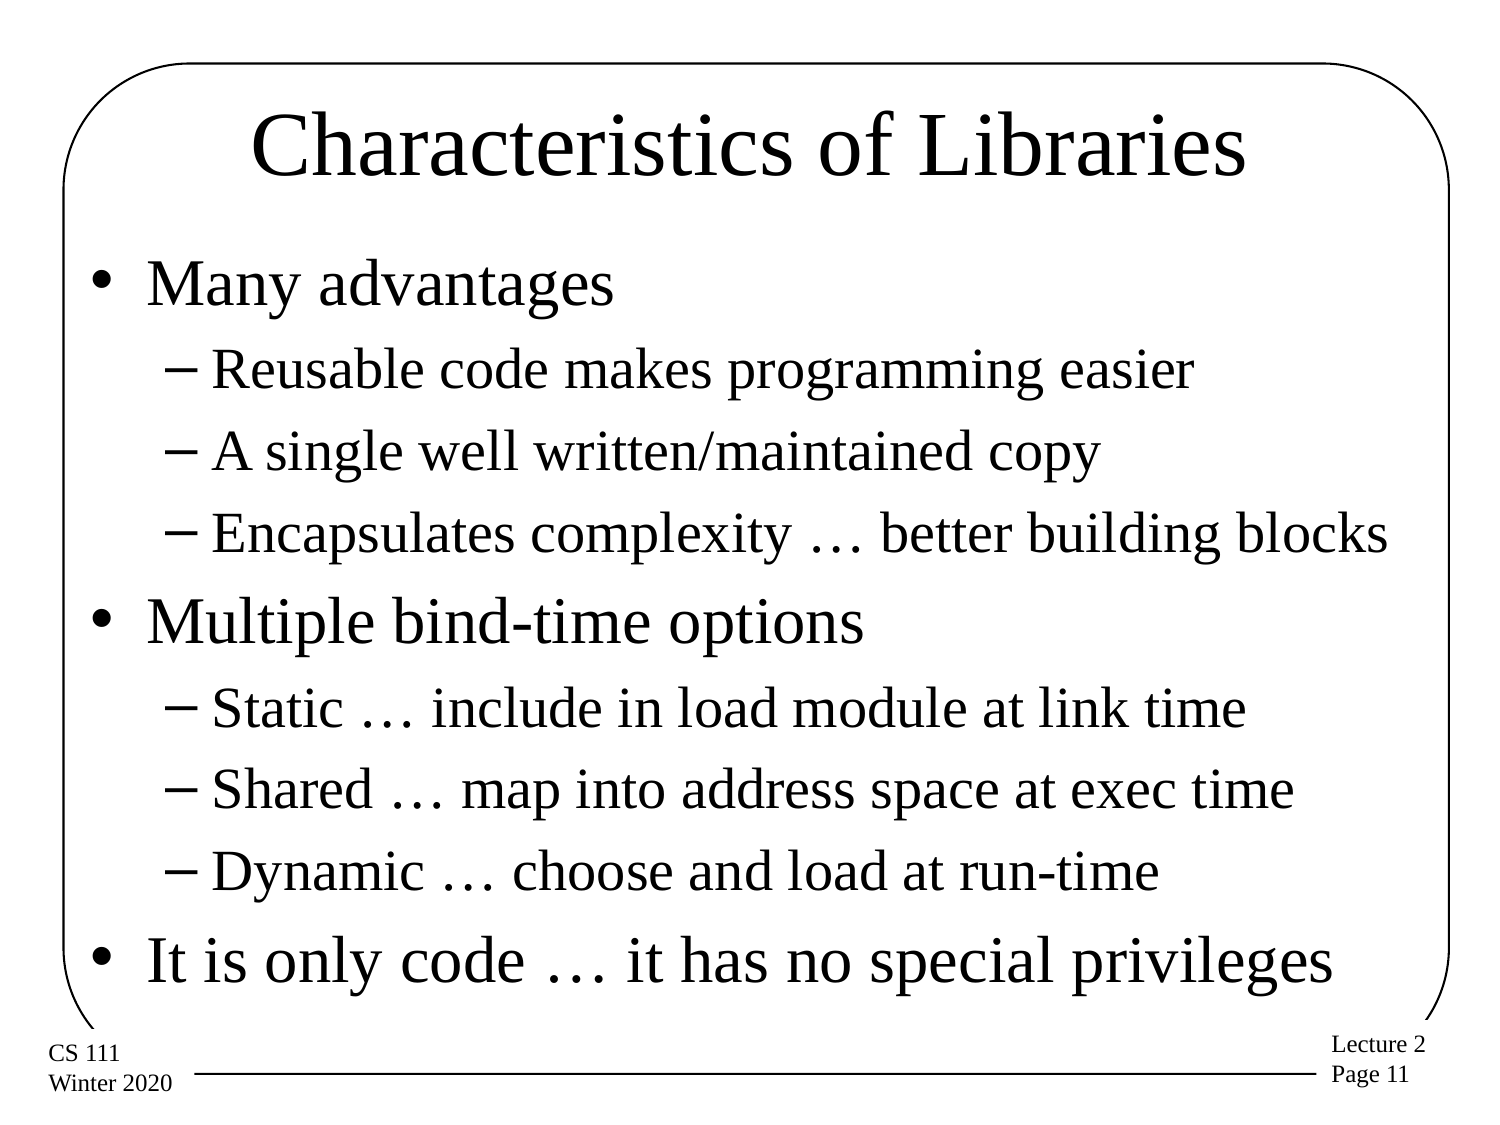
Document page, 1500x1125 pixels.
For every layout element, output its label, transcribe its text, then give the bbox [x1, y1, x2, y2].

title Characteristics of Libraries [74, 44, 1426, 230]
list Many advantages Reusable code makes programming easier A single well written/maintained copy Encapsulates complexity … better building blocks Multiple bind-time options Static … include in load module at link time Shared … map into address space at exec time Dynamic … choose and load at run-time It is only code … it has no special privileges [74, 230, 1426, 974]
